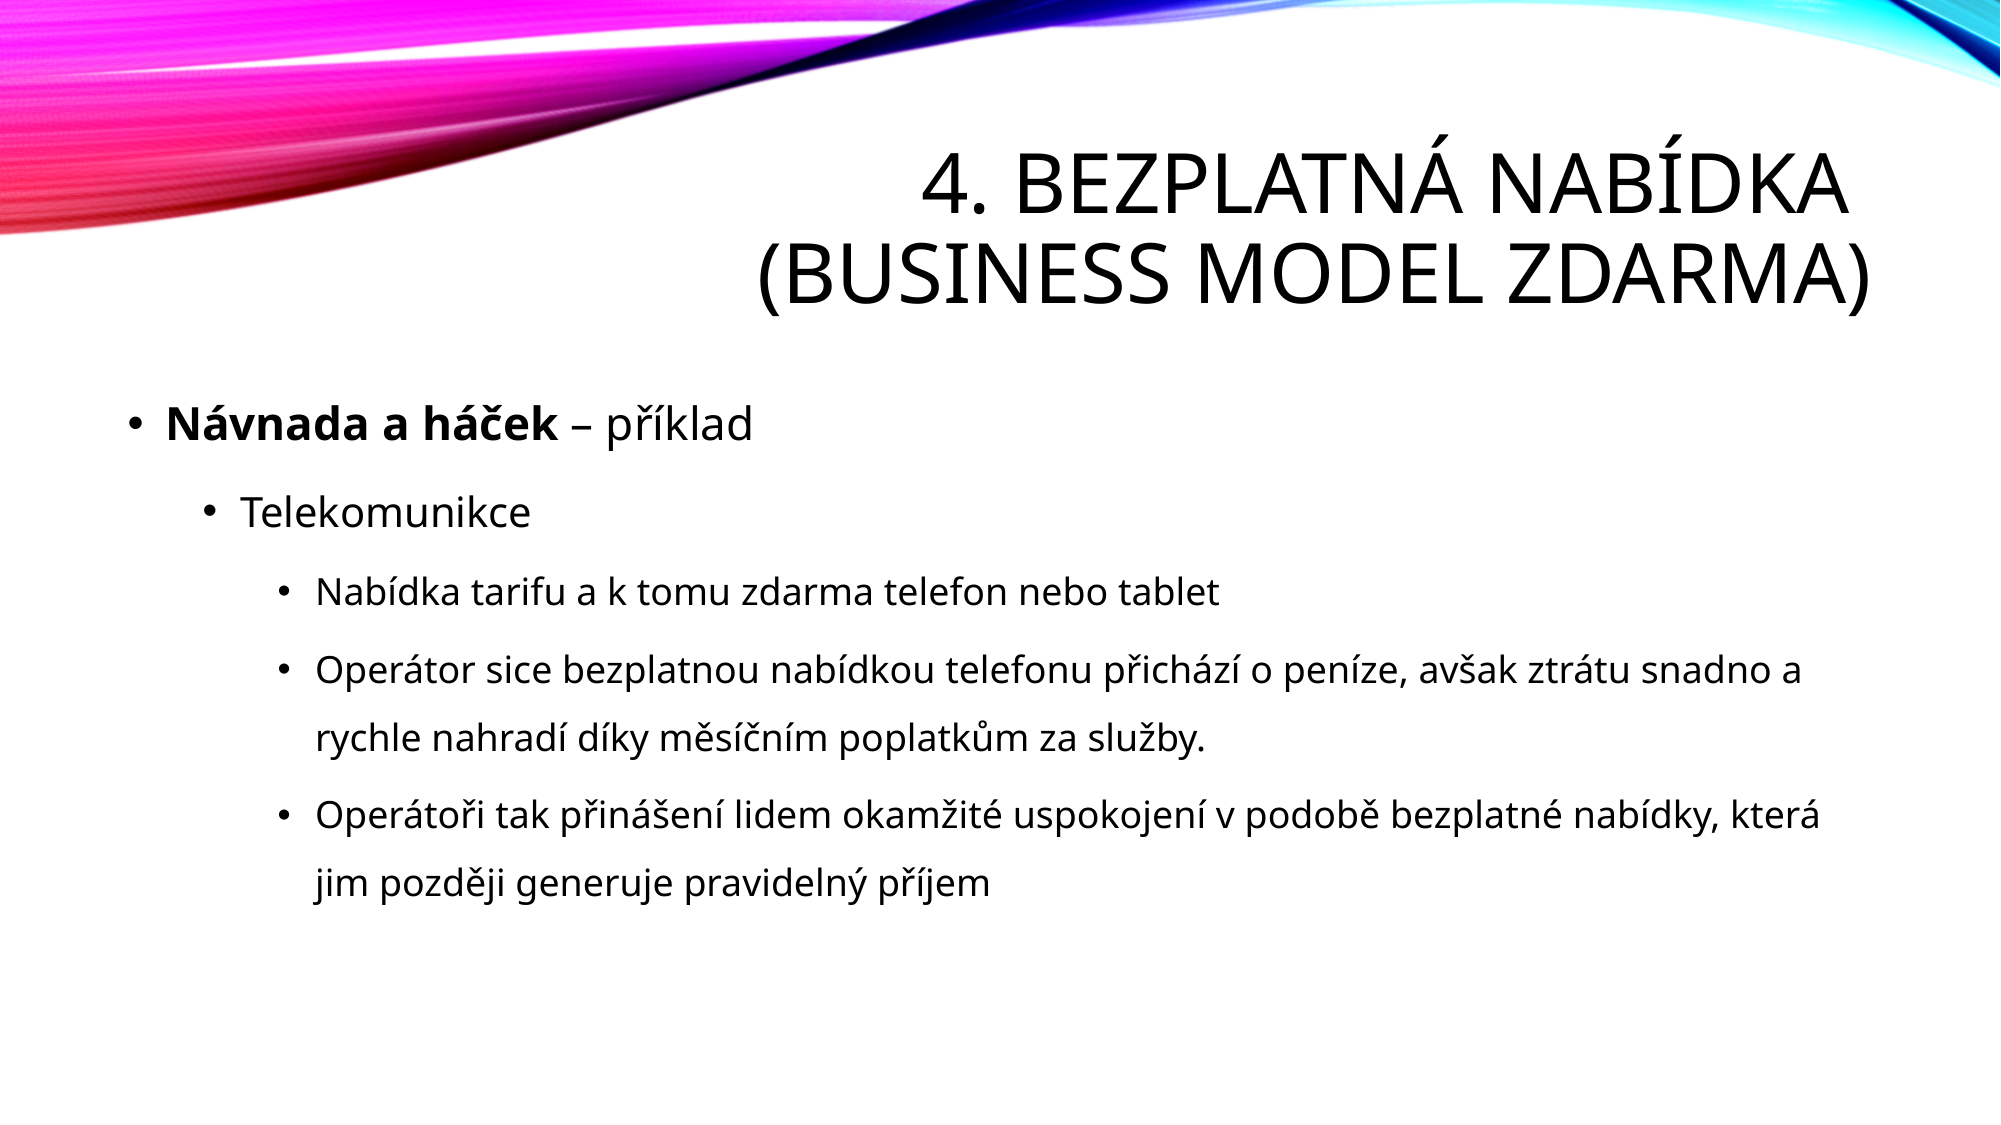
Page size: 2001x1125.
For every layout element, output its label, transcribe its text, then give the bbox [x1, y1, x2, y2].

picture [1910, 0, 2000, 45]
title 4. Bezplatná nabídka (business model zdarma) [474, 125, 1888, 338]
picture [1890, 0, 2000, 75]
list Návnada a háček – příklad Telekomunikce Nabídka tarifu a k tomu zdarma telefon nebo tablet Operátor sice bezplatnou nabídkou telefonu přichází o peníze, avšak ztrátu snadno a rychle nahradí díky měsíčním poplatkům za služby. Operátoři tak přinášení lidem okamžité uspokojení v podobě bezplatné nabídky, která jim později generuje pravidelný příjem [112, 360, 1888, 1021]
picture [0, 0, 2000, 237]
